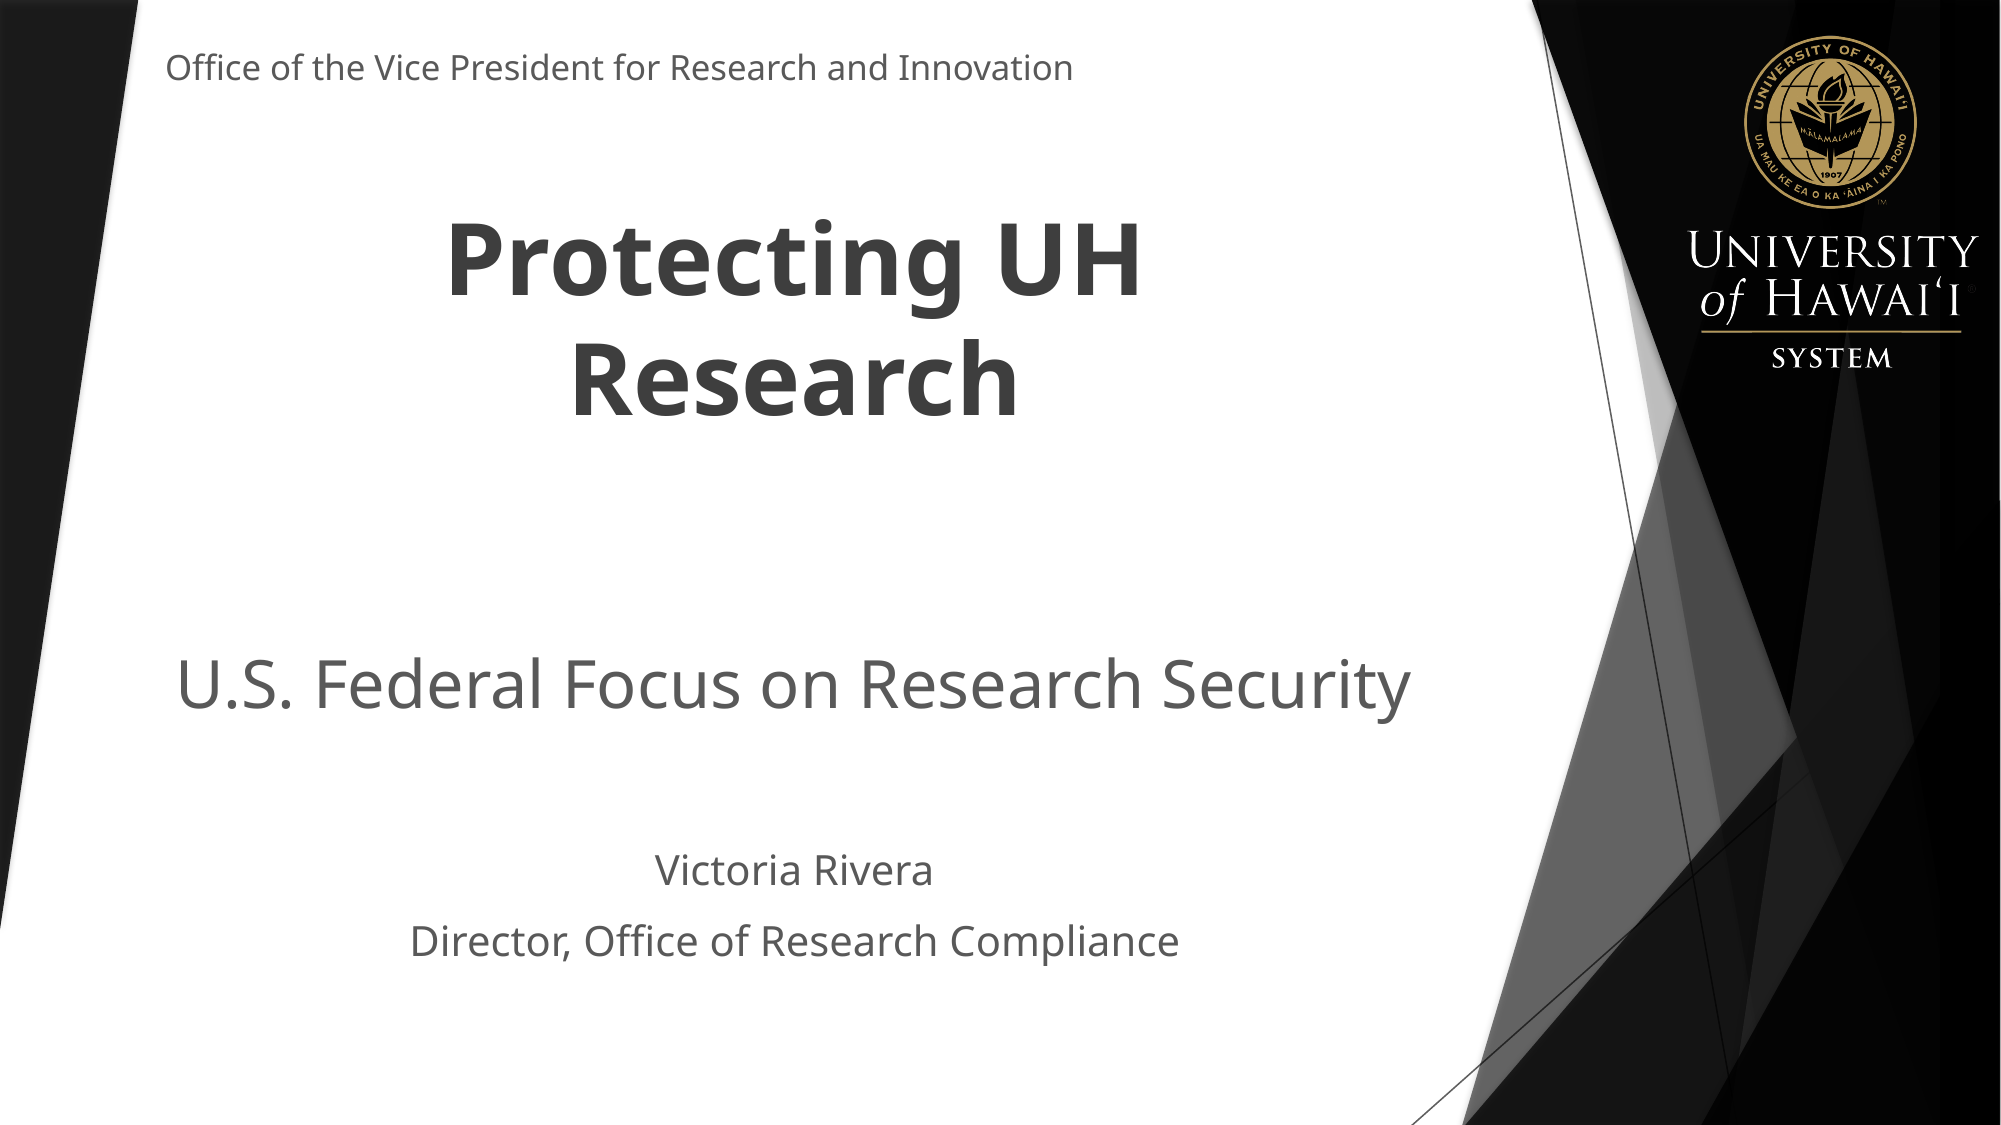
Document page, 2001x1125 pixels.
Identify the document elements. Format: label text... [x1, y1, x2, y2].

title Protecting UH Research [216, 341, 1374, 444]
picture [1677, 25, 1991, 382]
text_box U.S. Federal Focus on Research Security Victoria Rivera Director, Office of Research Compliance [68, 634, 1522, 792]
text_box Office of the Vice President for Research and Innovation [150, 38, 1153, 106]
